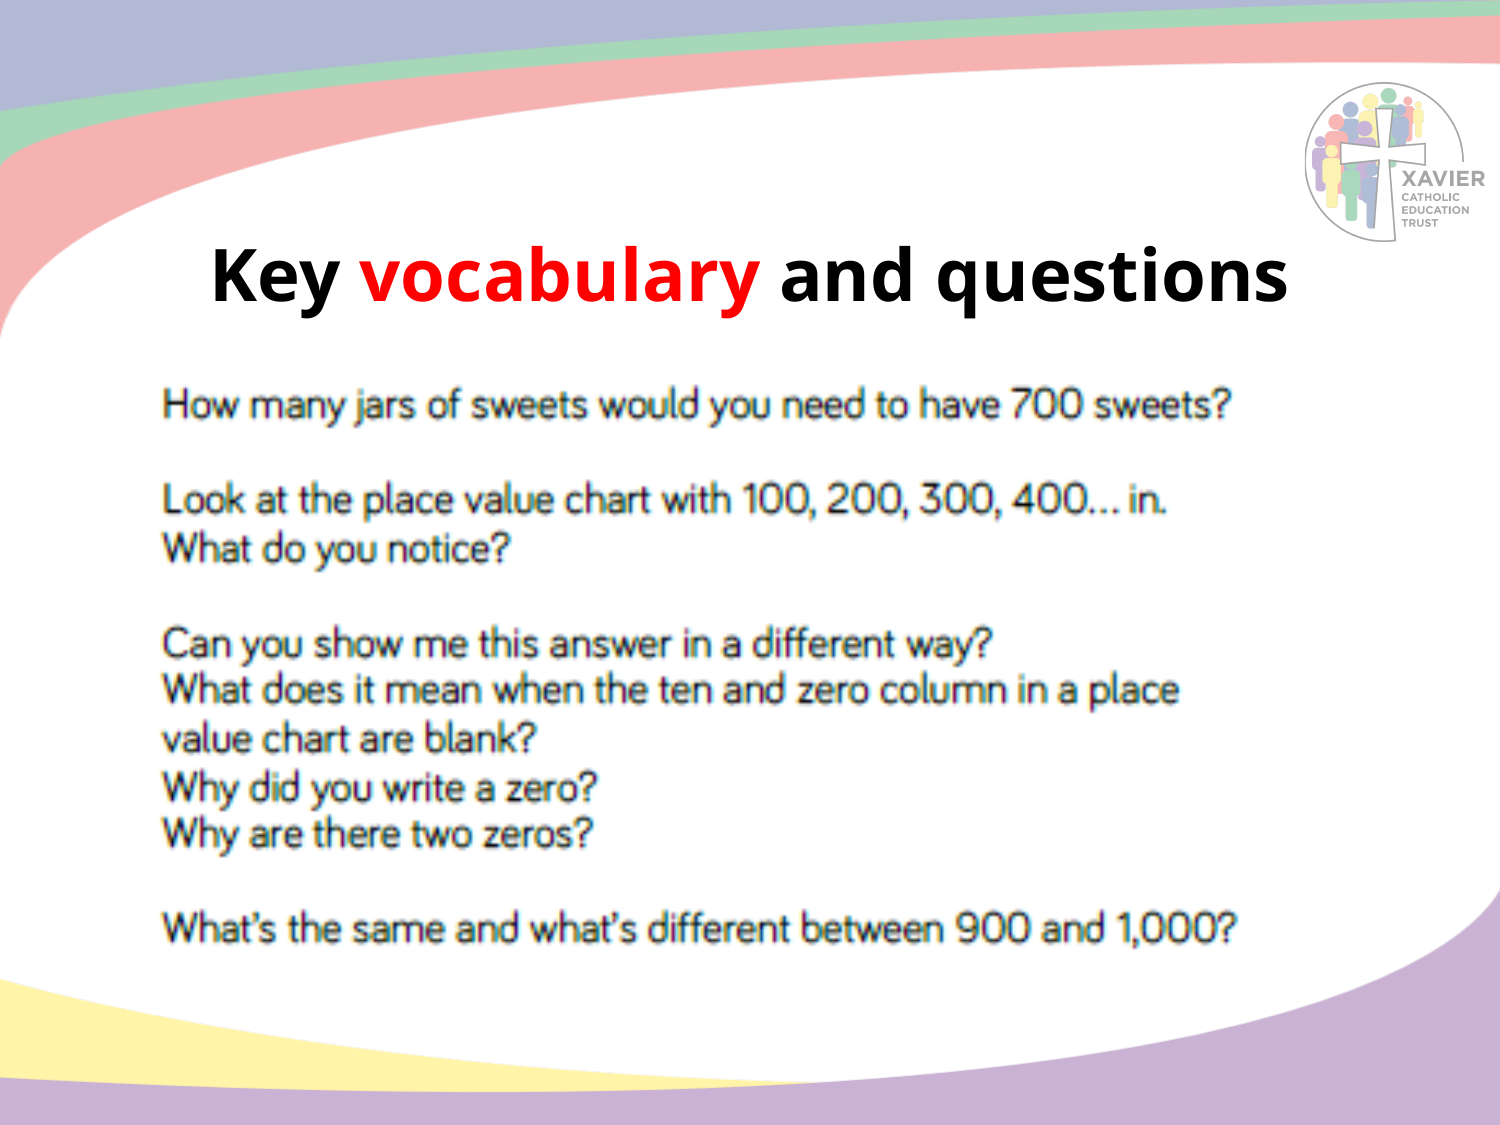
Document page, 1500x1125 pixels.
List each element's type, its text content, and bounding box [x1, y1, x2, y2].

picture [149, 360, 1265, 990]
title Key vocabulary and questions [112, 184, 1388, 325]
